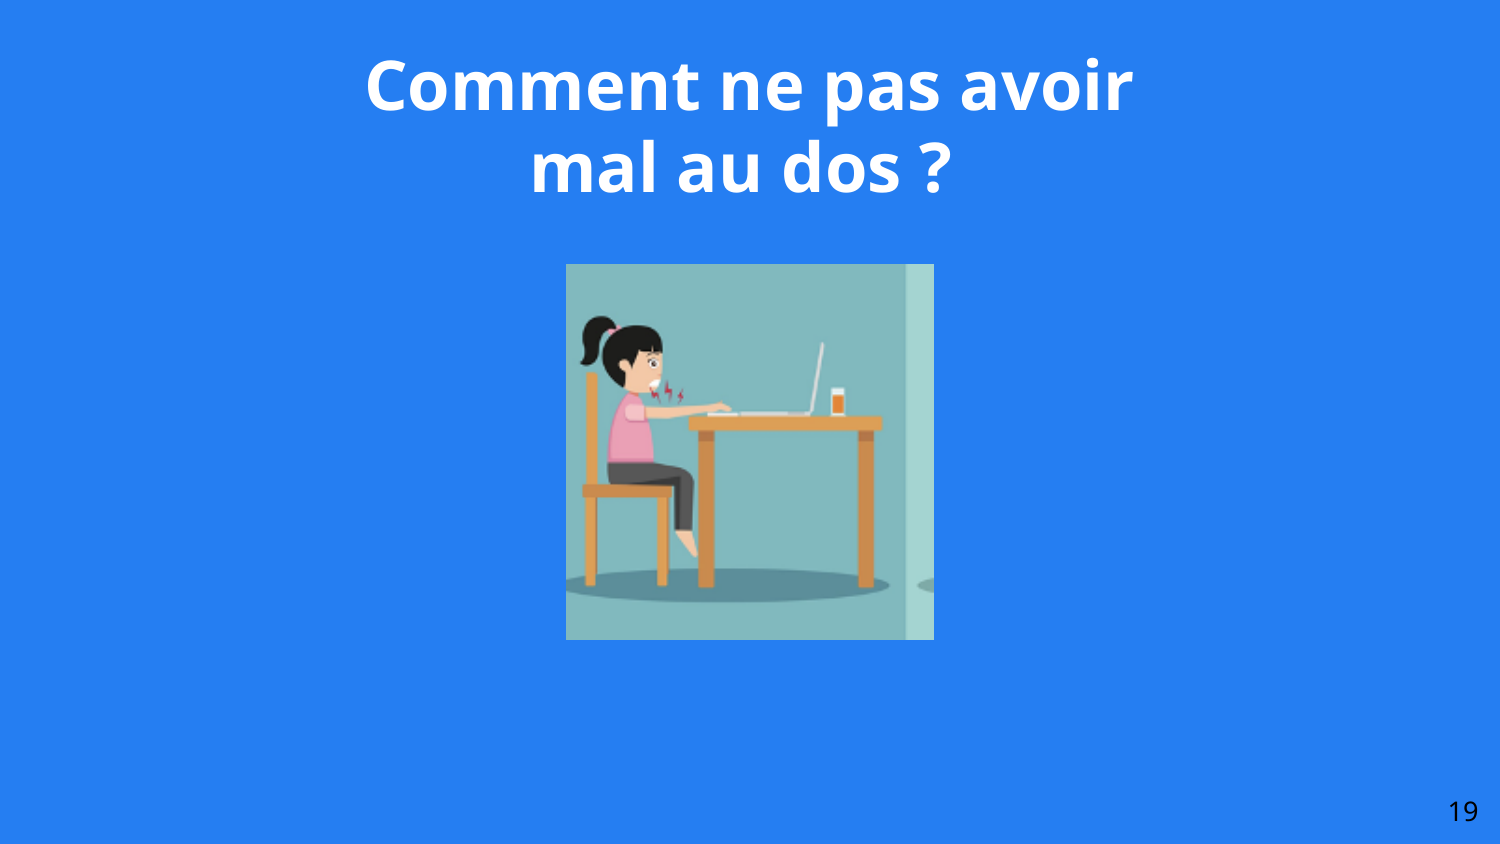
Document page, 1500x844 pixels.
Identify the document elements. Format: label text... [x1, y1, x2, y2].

text_box Comment ne pas avoir mal au dos ? [327, 41, 1172, 207]
picture [565, 264, 935, 640]
slide_number 19 [1403, 779, 1494, 844]
